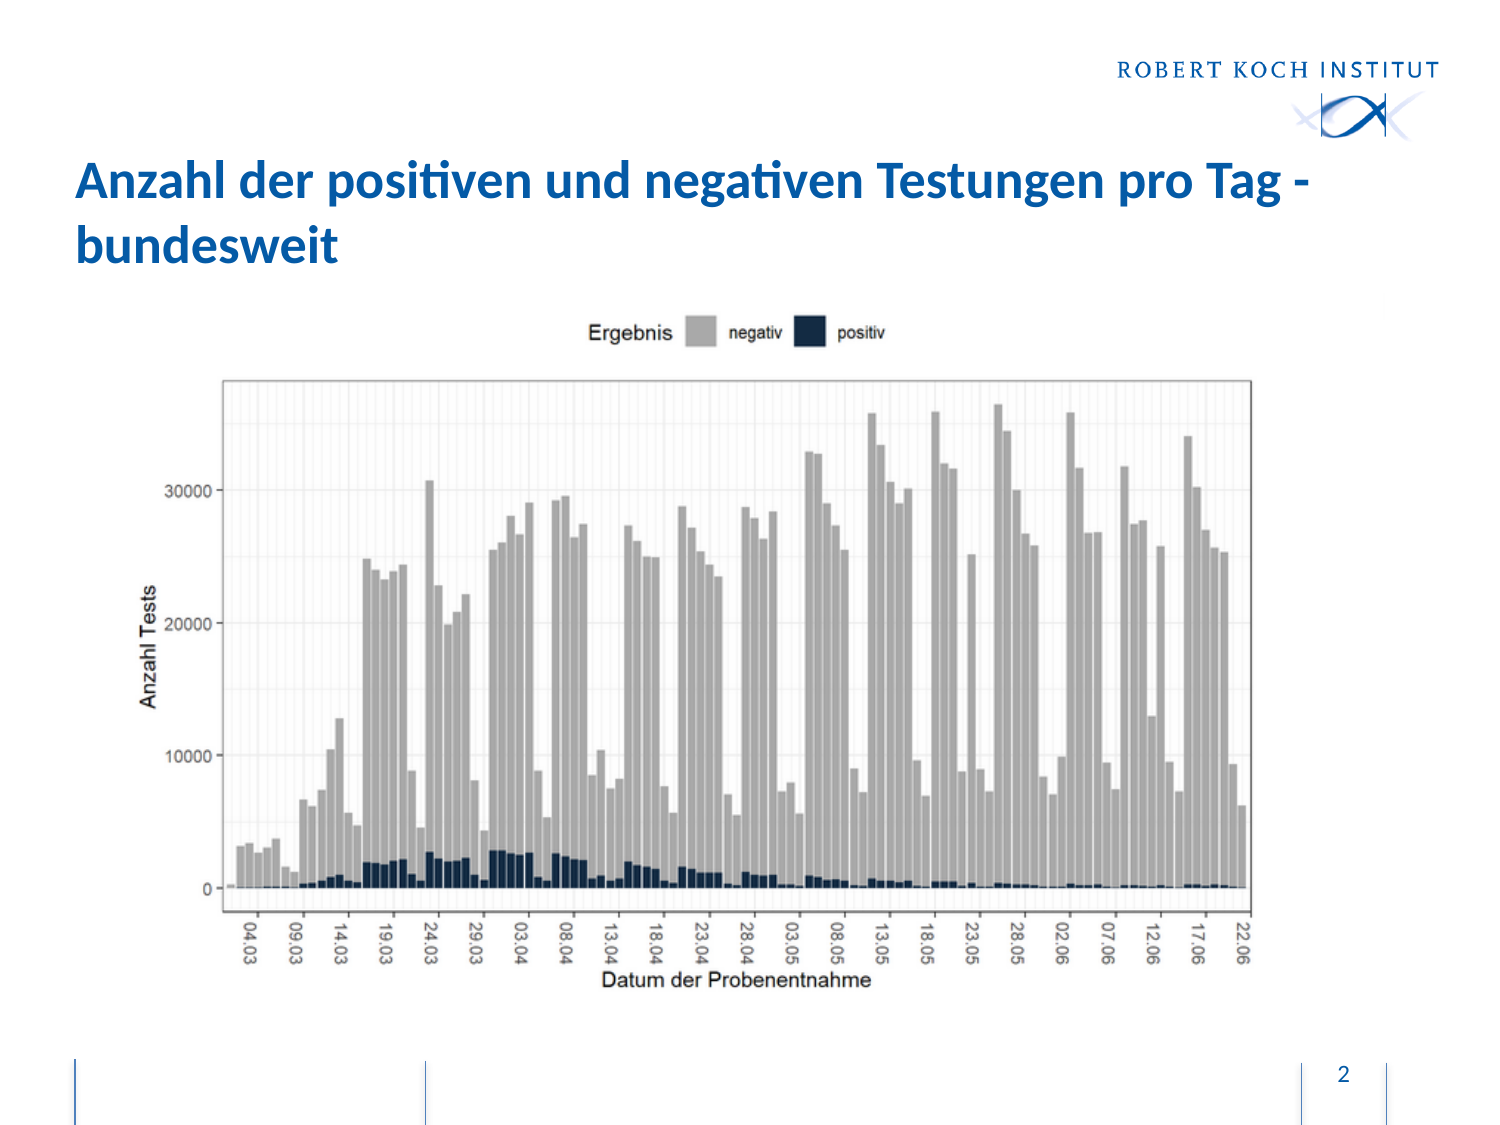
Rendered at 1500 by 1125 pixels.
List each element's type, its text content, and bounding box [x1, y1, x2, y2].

title Anzahl der positiven und negativen Testungen pro Tag - bundesweit [75, 137, 1385, 281]
picture [1109, 53, 1447, 152]
slide_number 2 [1302, 1042, 1385, 1103]
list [74, 292, 1385, 1008]
